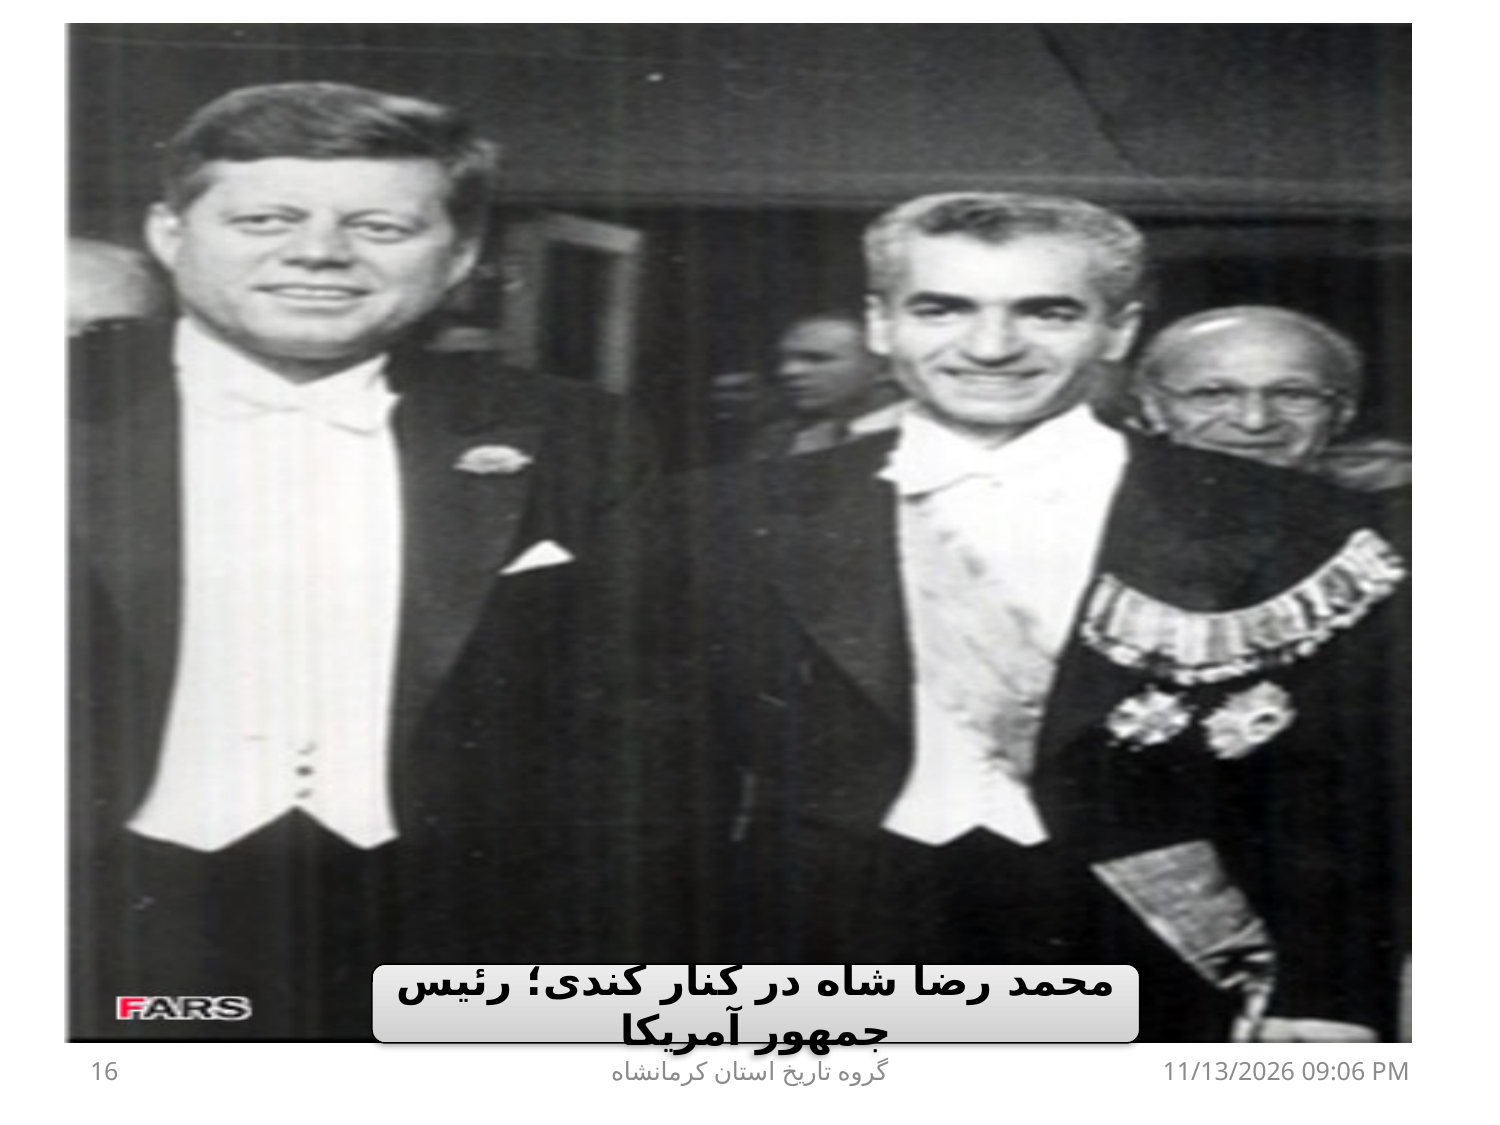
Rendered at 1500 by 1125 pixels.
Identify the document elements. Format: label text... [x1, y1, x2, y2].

footer گروه تاریخ استان کرمانشاه [512, 1051, 988, 1103]
picture [64, 23, 1412, 1044]
slide_number 16 [75, 1049, 425, 1103]
slide_number ژانويه 1، 05 [1074, 1042, 1425, 1103]
